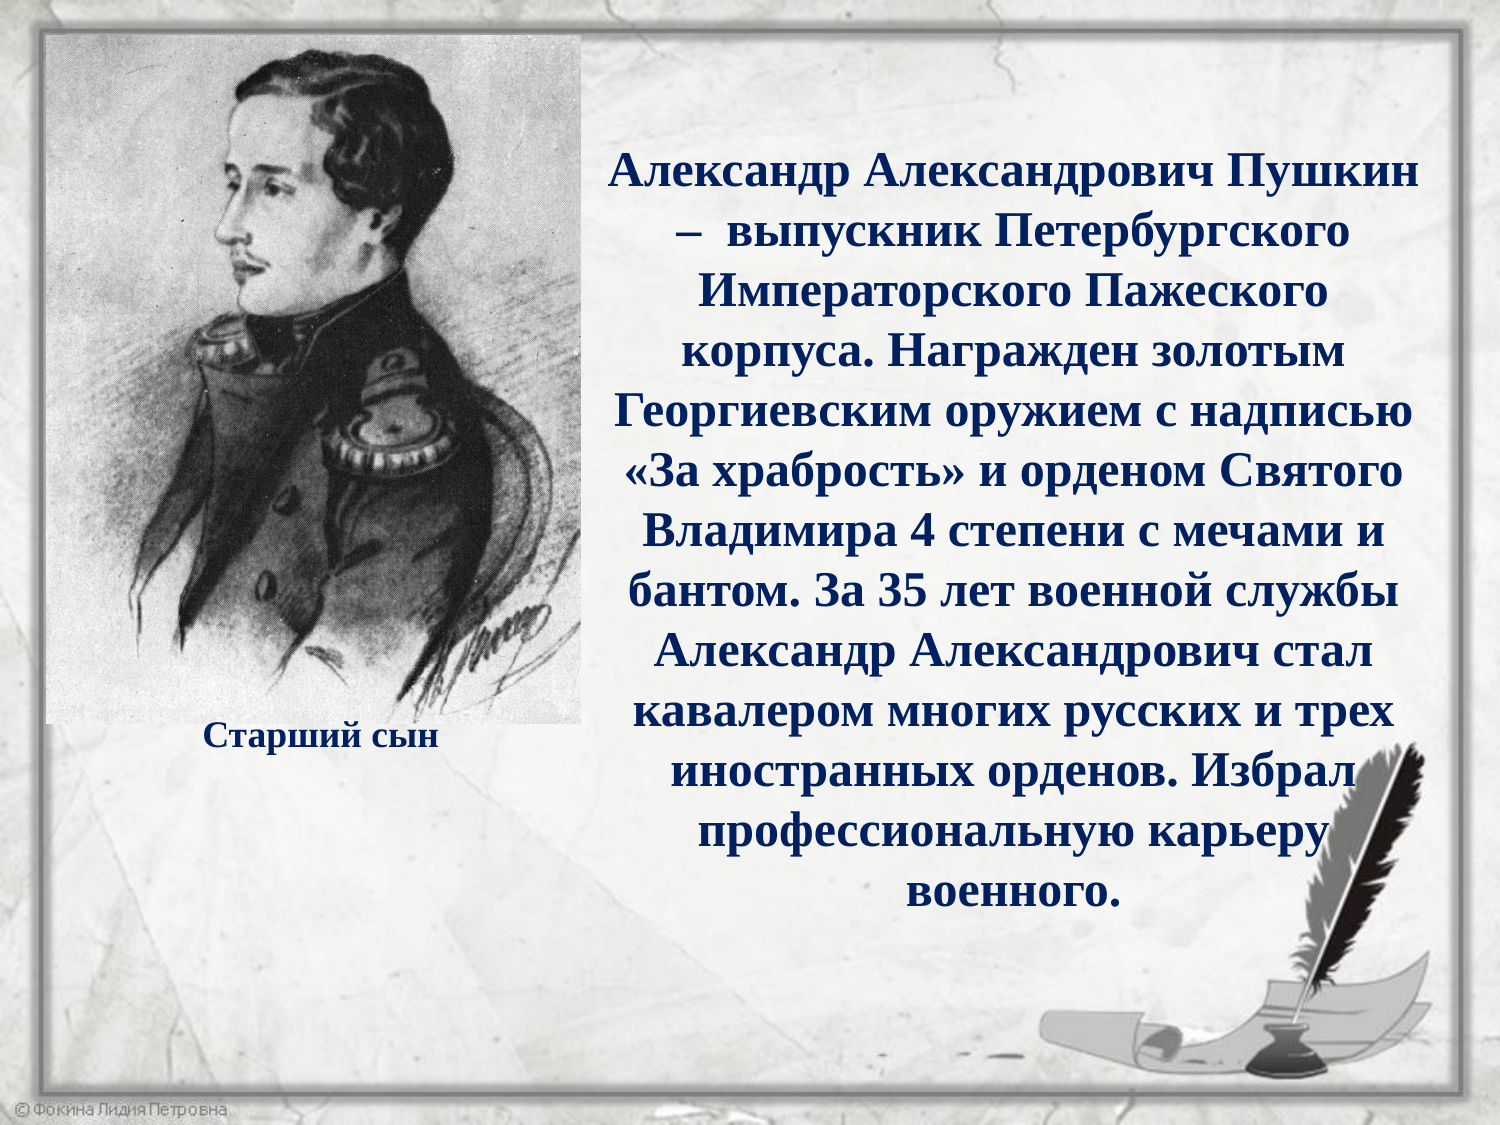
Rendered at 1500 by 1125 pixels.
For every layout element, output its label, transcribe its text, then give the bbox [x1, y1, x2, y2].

text_box Старший сын [187, 732, 481, 763]
picture [0, 0, 1500, 1125]
text_box Александр Александрович Пушкин – выпускник Петербургского Императорского Пажеского корпуса. Награжден золотым Георгиевским оружием с надписью «За храбрость» и орденом Святого Владимира 4 степени с мечами и бантом. За 35 лет военной службы Александр Александрович стал кавалером многих русских и трех иностранных орденов. Избрал профессиональную карьеру военного. [585, 128, 1442, 924]
